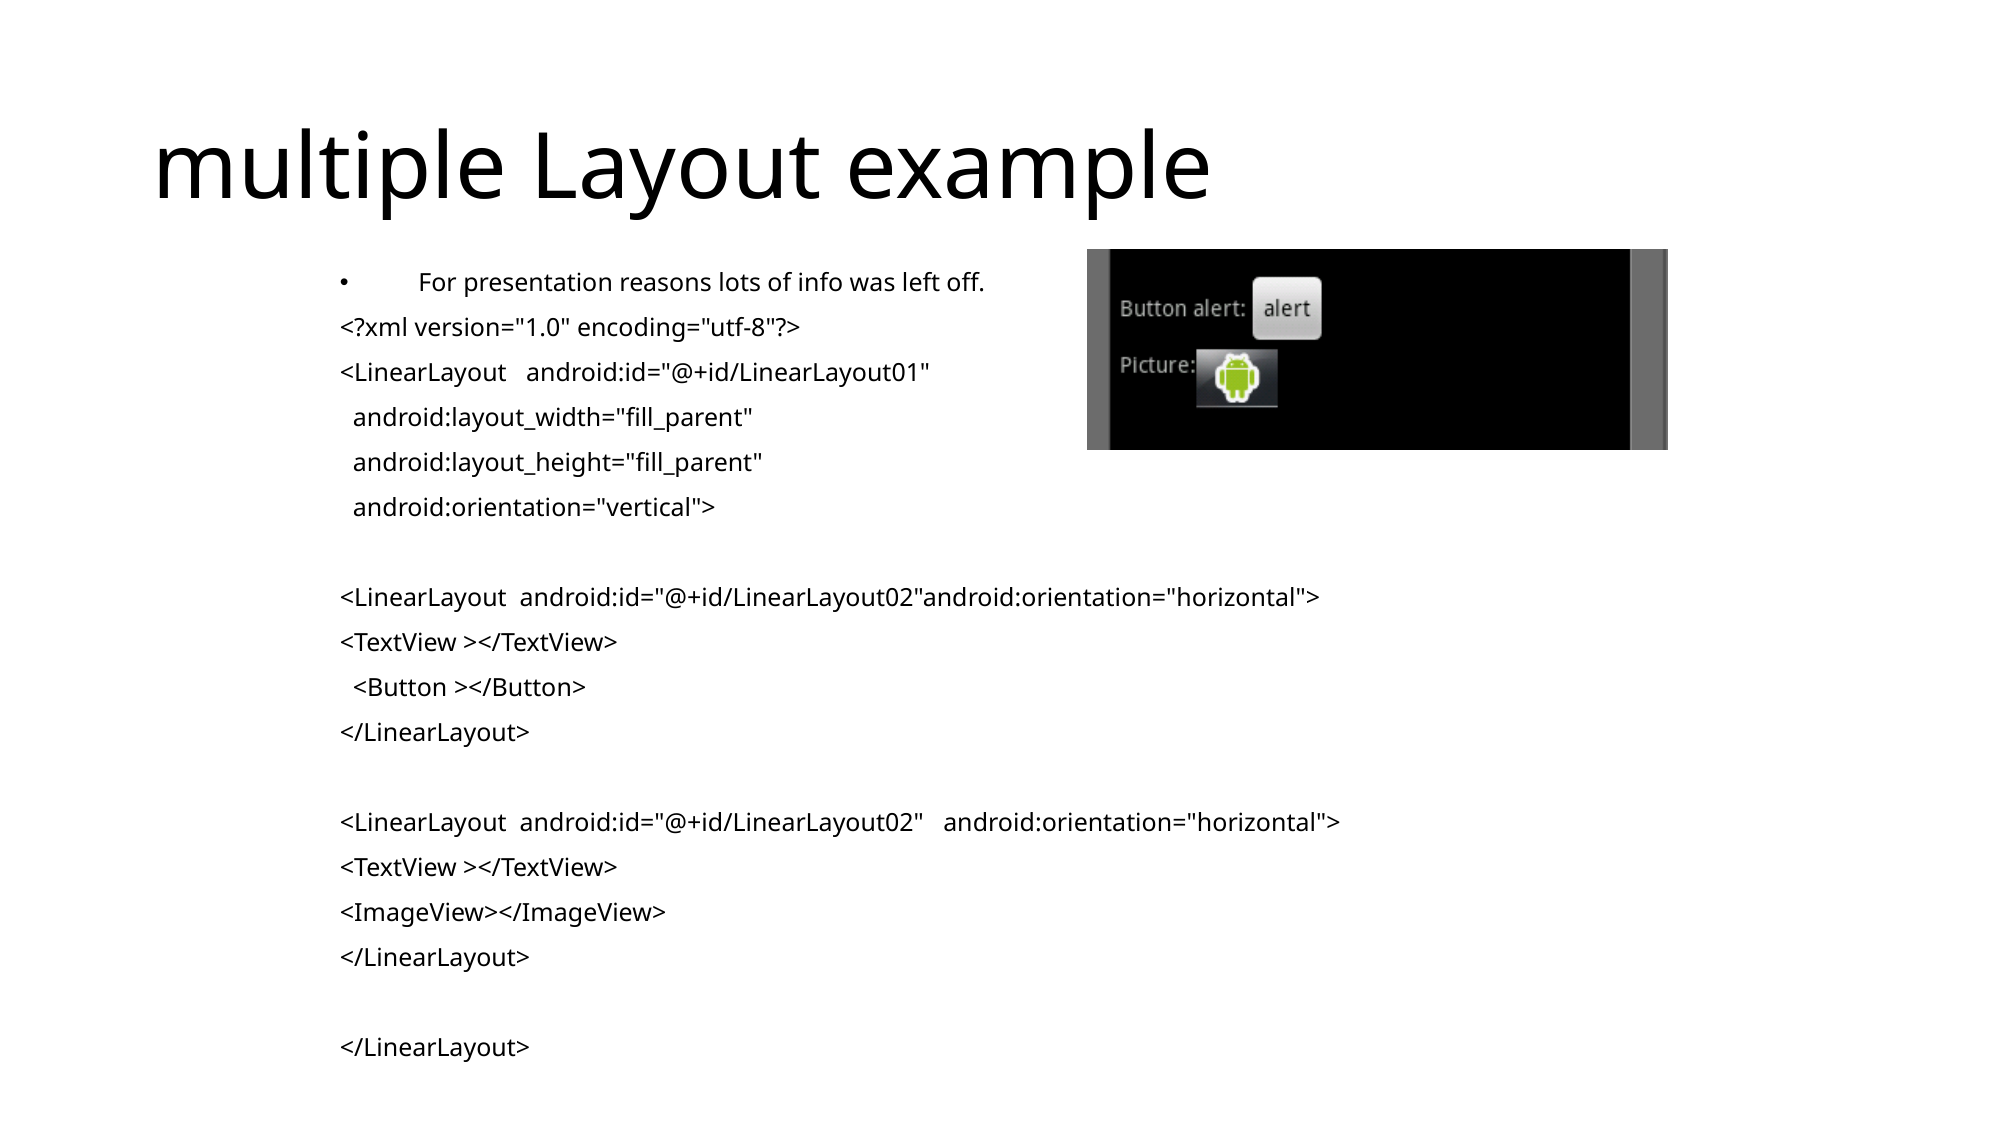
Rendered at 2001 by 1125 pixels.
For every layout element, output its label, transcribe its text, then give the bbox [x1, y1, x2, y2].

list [1086, 249, 1668, 451]
list For presentation reasons lots of info was left off. <?xml version="1.0" encoding="utf-8"?> <LinearLayout android:id="@+id/LinearLayout01" android:layout_width="fill_parent" android:layout_height="fill_parent" android:orientation="vertical"> <LinearLayout android:id="@+id/LinearLayout02"android:orientation="horizontal"> <TextView ></TextView> <Button ></Button> </LinearLayout> <LinearLayout android:id="@+id/LinearLayout02" android:orientation="horizontal"> <TextView ></TextView> <ImageView></ImageView> </LinearLayout> </LinearLayout> [324, 262, 1563, 1075]
title multiple Layout example [137, 59, 1863, 278]
